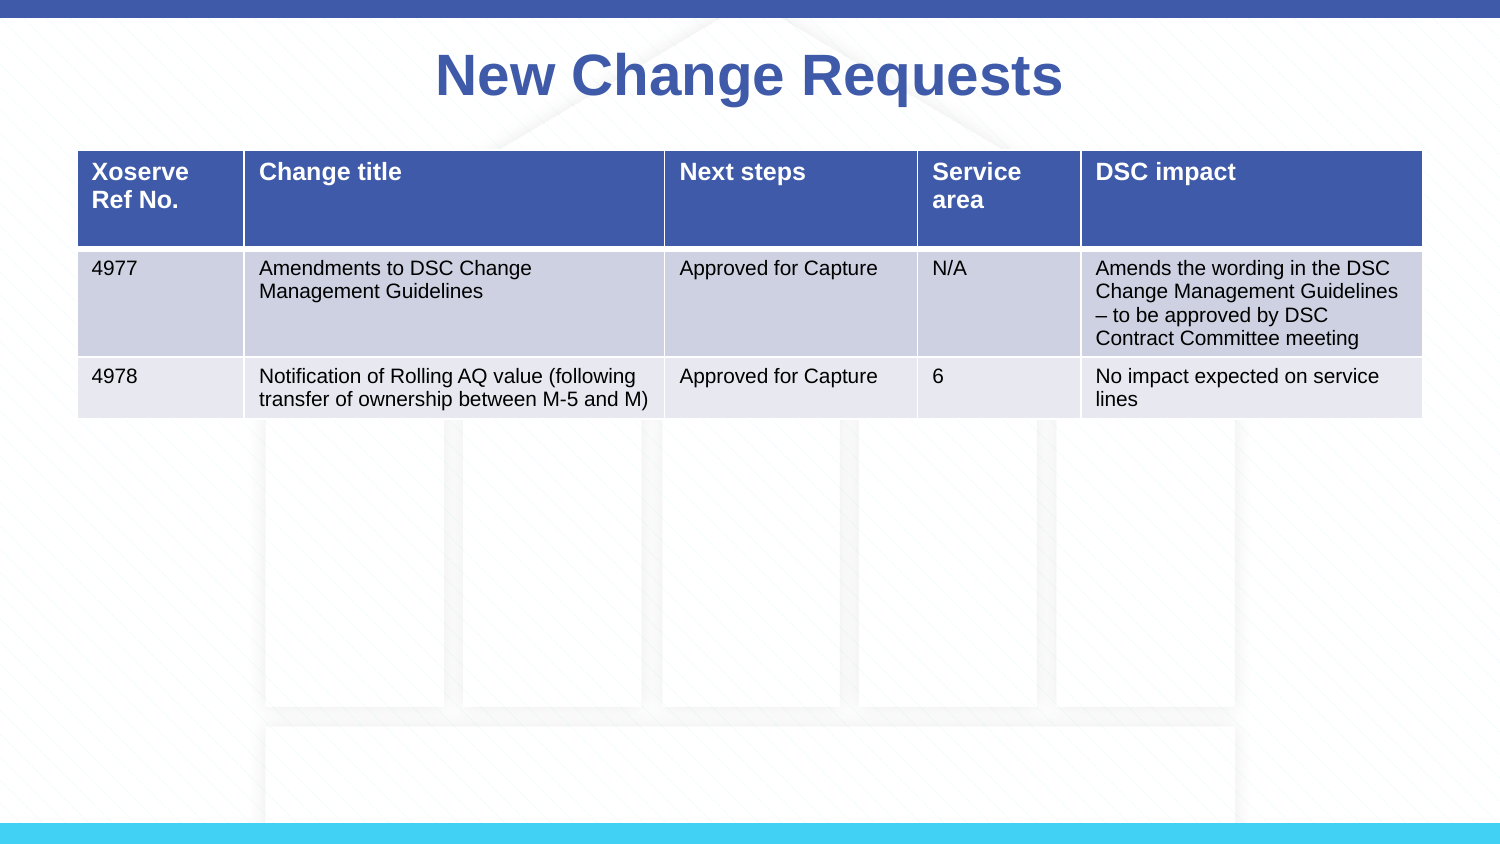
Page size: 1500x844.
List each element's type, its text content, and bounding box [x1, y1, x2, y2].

table_header DSC impact [1082, 151, 1422, 246]
table_header Xoserve Ref No. [78, 151, 243, 246]
table_cell Amends the wording in the DSC Change Management Guidelines – to be approved by DSC Contract Committee meeting [1082, 252, 1422, 356]
table_cell 4977 [78, 252, 243, 356]
picture [0, 0, 1500, 844]
table_cell N/A [918, 252, 1080, 356]
table_cell 6 [918, 358, 1080, 418]
table_cell Approved for Capture [665, 358, 917, 418]
table_header Next steps [665, 151, 917, 246]
table_cell Notification of Rolling AQ value (following transfer of ownership between M-5 and M) [245, 358, 664, 418]
table_cell Amendments to DSC Change Management Guidelines [245, 252, 664, 356]
table_cell 4978 [78, 358, 243, 418]
table_header Change title [245, 151, 664, 246]
title New Change Requests [75, 20, 1425, 125]
table_cell No impact expected on service lines [1082, 358, 1422, 418]
table_cell Approved for Capture [665, 252, 917, 356]
table_header Service area [918, 151, 1080, 246]
